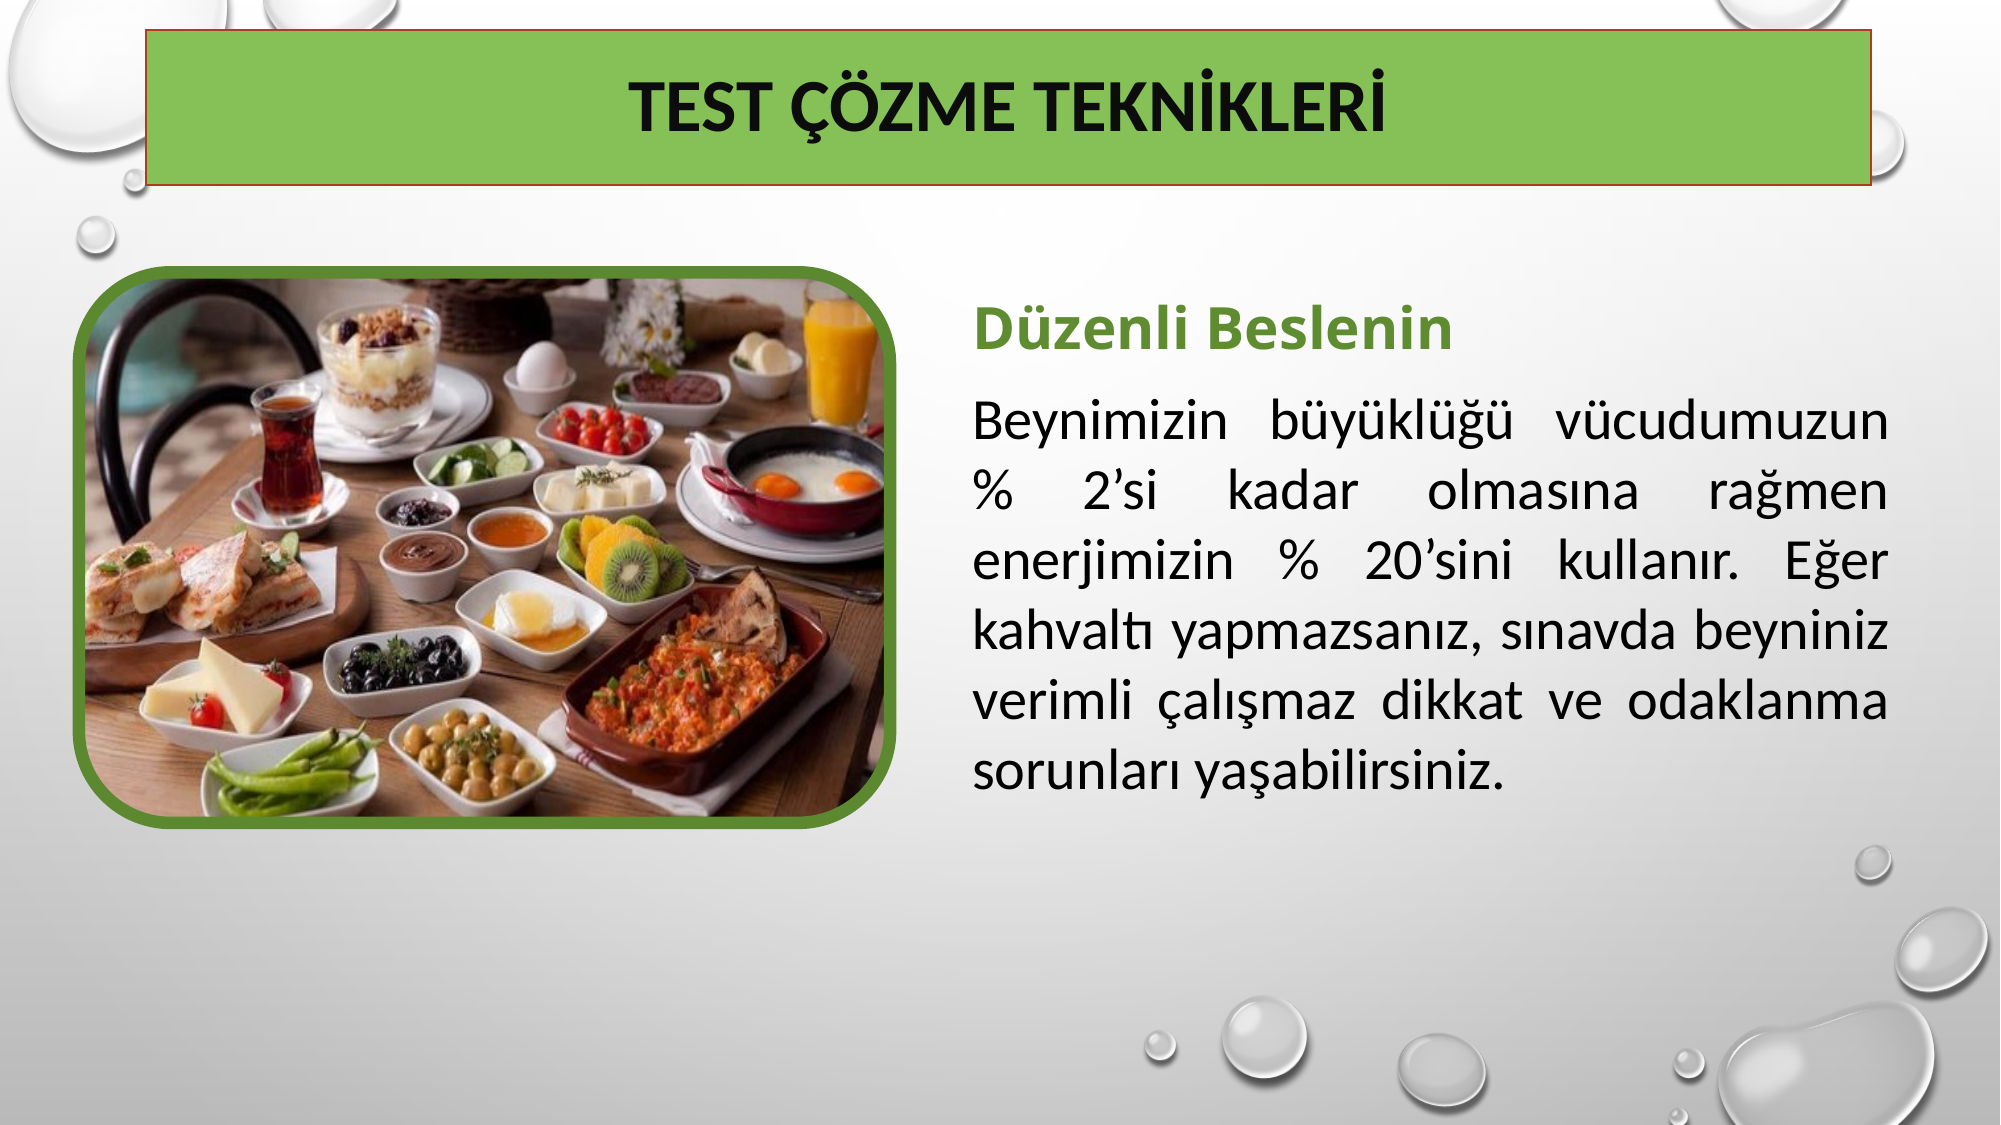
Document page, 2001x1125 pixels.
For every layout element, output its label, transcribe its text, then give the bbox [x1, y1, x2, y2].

text_box Düzenli Beslenin [957, 283, 1929, 370]
text_box [78, 272, 891, 823]
title Test Çözme Teknikleri [146, 29, 1872, 185]
text_box Beynimizin büyüklüğü vücudumuzun % 2’si kadar olmasına rağmen enerjimizin % 20’sini kullanır. Eğer kahvaltı yapmazsanız, sınavda beyniniz verimli çalışmaz dikkat ve odaklanma sorunları yaşabilirsiniz. [957, 373, 1905, 813]
picture [0, 0, 2000, 1125]
